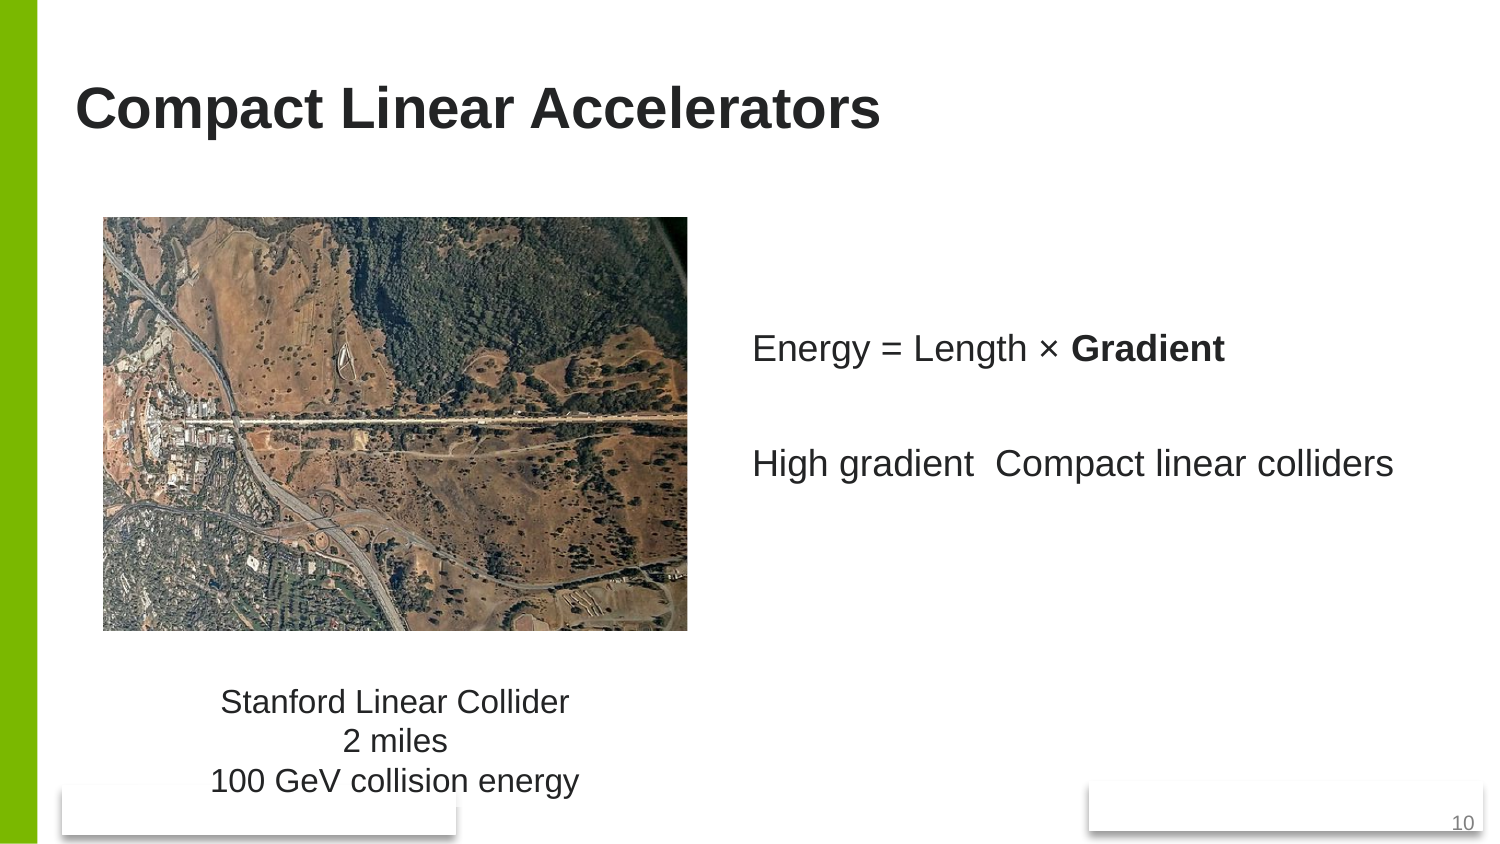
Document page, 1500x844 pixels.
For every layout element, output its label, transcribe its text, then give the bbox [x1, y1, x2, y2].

text_box Stanford Linear Collider 2 miles 100 GeV collision energy [137, 672, 653, 807]
slide_number 10 [1444, 813, 1482, 835]
title Compact Linear Accelerators [75, 0, 1449, 142]
picture [103, 131, 687, 717]
